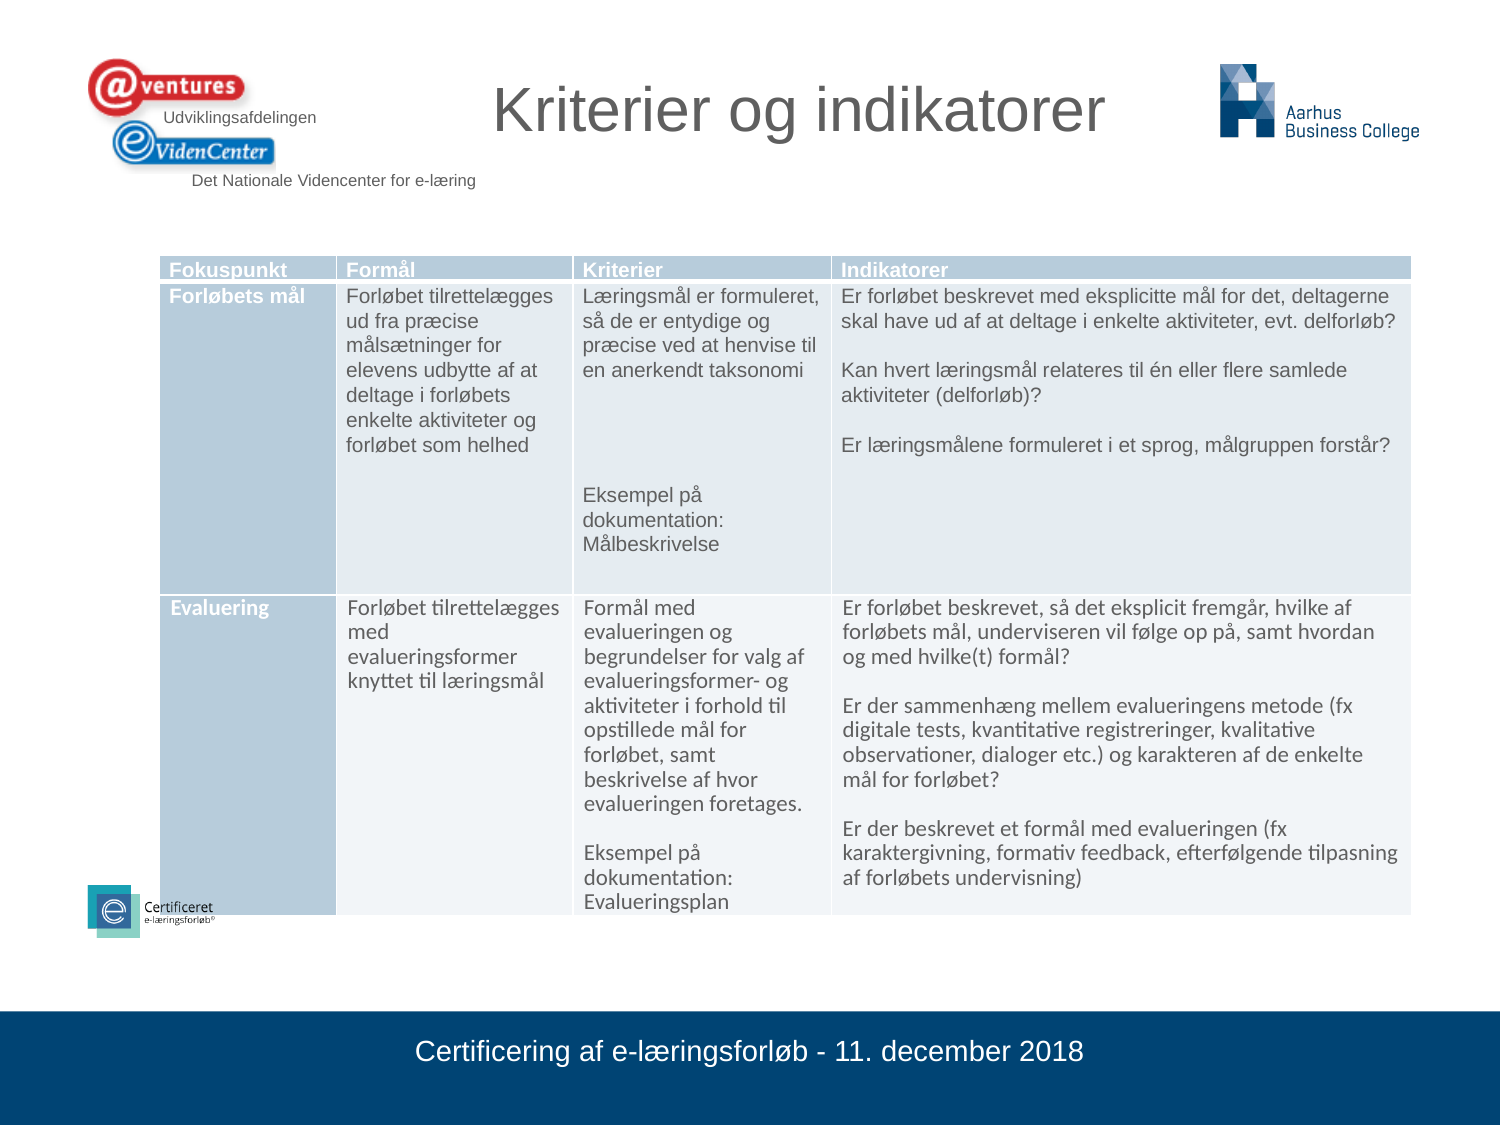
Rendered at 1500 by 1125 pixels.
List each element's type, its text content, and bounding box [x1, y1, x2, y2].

table_header Formål [337, 256, 572, 279]
table_cell Er forløbet beskrevet, så det eksplicit fremgår, hvilke af forløbets mål, underviseren vil følge op på, samt hvordan og med hvilke(t) formål? Er der sammenhæng mellem evalueringens metode (fx digitale tests, kvantitative registreringer, kvalitative observationer, dialoger etc.) og karakteren af de enkelte mål for forløbet? Er der beskrevet et formål med evalueringen (fx karaktergivning, formativ feedback, efterfølgende tilpasning af forløbets undervisning) [832, 596, 1411, 915]
table_header Fokuspunkt [160, 256, 336, 279]
table_cell Er forløbet beskrevet med eksplicitte mål for det, deltagerne skal have ud af at deltage i enkelte aktiviteter, evt. delforløb? Kan hvert læringsmål relateres til én eller flere samlede aktiviteter (delforløb)? Er læringsmålene formuleret i et sprog, målgruppen forstår? [832, 284, 1411, 594]
table_header Kriterier [574, 256, 831, 279]
text_box Kriterier og indikatorer [478, 61, 1376, 173]
picture [84, 881, 219, 941]
table_cell Forløbet tilrettelægges ud fra præcise målsætninger for elevens udbytte af at deltage i forløbets enkelte aktiviteter og forløbet som helhed [337, 284, 572, 594]
table_cell Evaluering [160, 596, 336, 915]
table_cell Læringsmål er formuleret, så de er entydige og præcise ved at henvise til en anerkendt taksonomi Eksempel på dokumentation: Målbeskrivelse [574, 284, 831, 594]
table_header Indikatorer [832, 256, 1411, 279]
table_cell Forløbets mål [160, 284, 336, 594]
table_cell Forløbet tilrettelægges med evalueringsformer knyttet til læringsmål [337, 596, 572, 915]
picture [88, 58, 276, 174]
picture [1212, 58, 1425, 144]
footer Certificering af e-læringsforløb - 11. december 2018 [395, 1024, 1105, 1103]
table_cell Formål med evalueringen og begrundelser for valg af evalueringsformer- og aktiviteter i forhold til opstillede mål for forløbet, samt beskrivelse af hvor evalueringen foretages. Eksempel på dokumentation: Evalueringsplan [574, 596, 831, 915]
